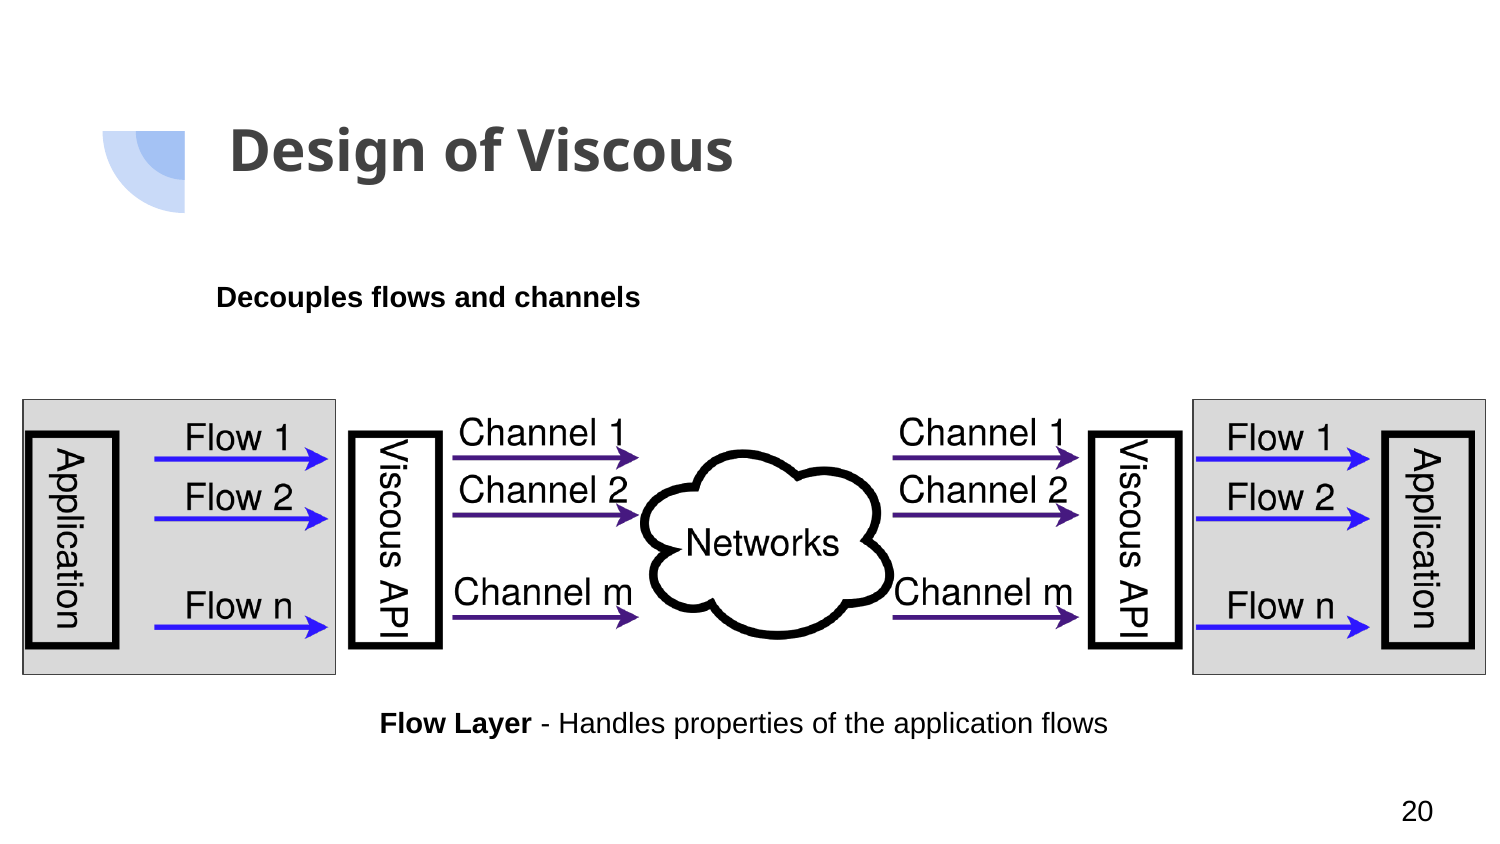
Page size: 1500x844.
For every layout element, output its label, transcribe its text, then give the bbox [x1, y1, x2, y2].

text_box [22, 399, 336, 412]
slide_number 20 [1386, 777, 1477, 842]
title Design of Viscous [213, 98, 1368, 263]
text_box Decouples flows and channels [200, 263, 1389, 372]
text_box [1193, 399, 1486, 675]
text_box Flow Layer - Handles properties of the application flows [178, 689, 1311, 815]
picture [24, 411, 1476, 650]
text_box [22, 656, 336, 675]
